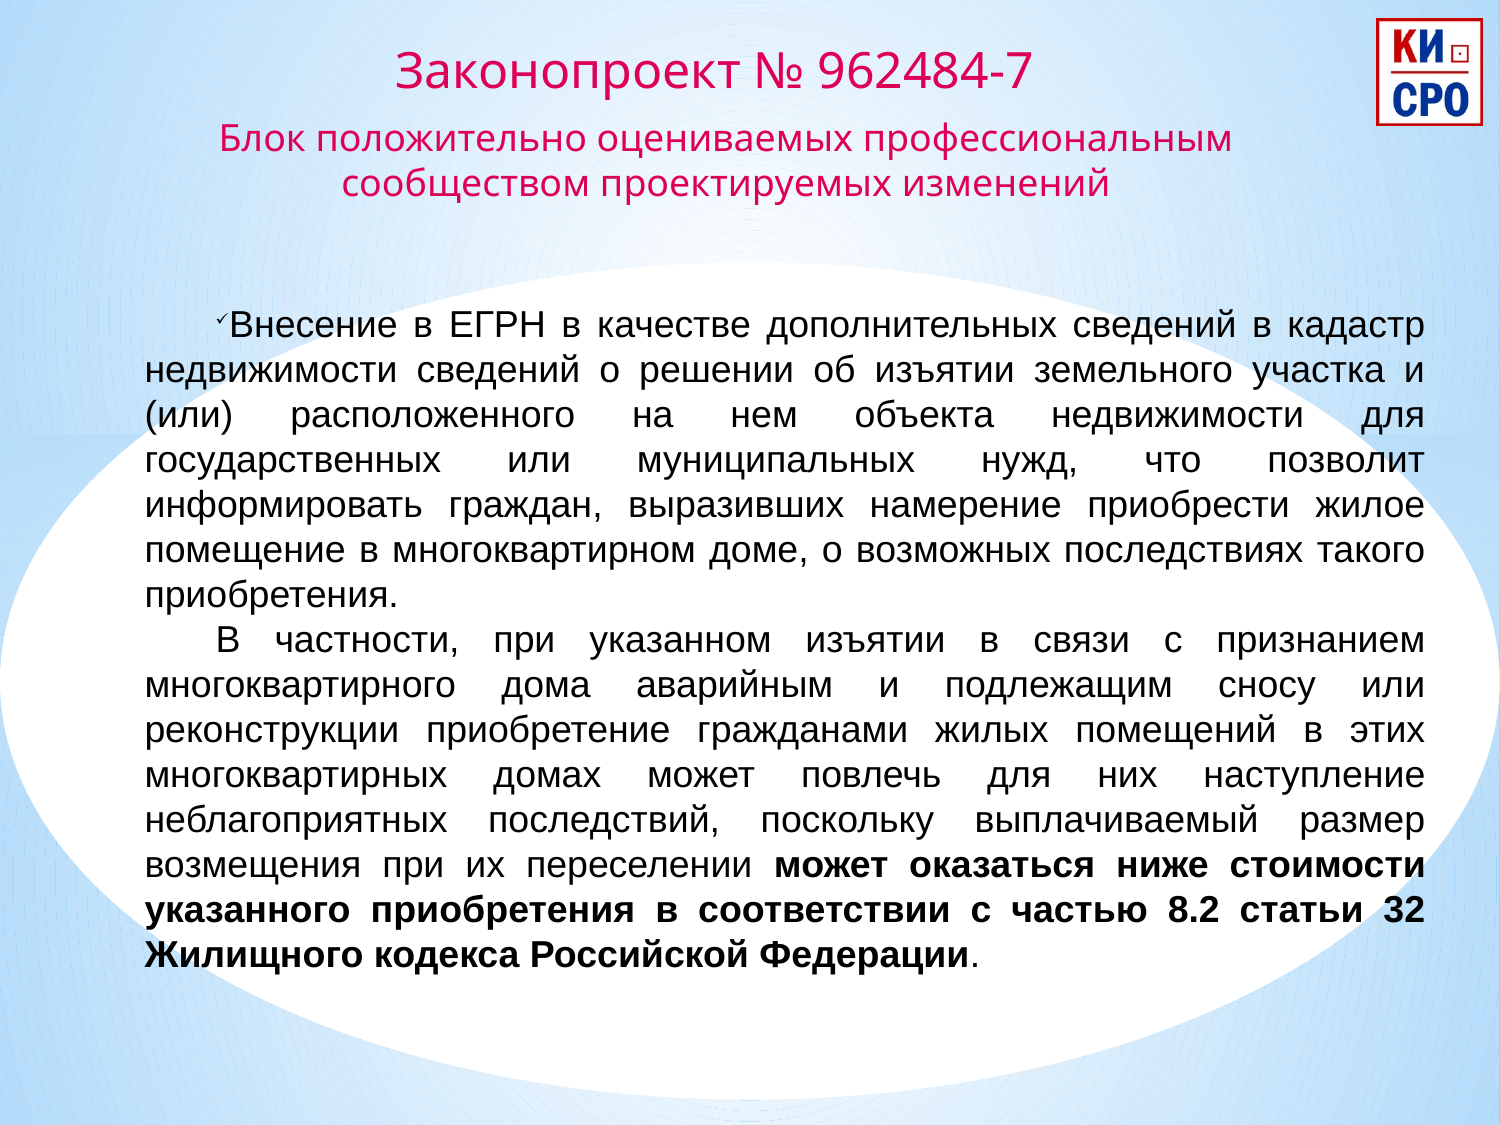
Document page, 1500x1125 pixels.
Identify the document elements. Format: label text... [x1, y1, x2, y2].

text_box Внесение в ЕГРН в качестве дополнительных сведений в кадастр недвижимости сведений о решении об изъятии земельного участка и (или) расположенного на нем объекта недвижимости для государственных или муниципальных нужд, что позволит информировать граждан, выразивших намерение приобрести жилое помещение в многоквартирном доме, о возможных последствиях такого приобретения. В частности, при указанном изъятии в связи с признанием многоквартирного дома аварийным и подлежащим сносу или реконструкции приобретение гражданами жилых помещений в этих многоквартирных домах может повлечь для них наступление неблагоприятных последствий, поскольку выплачиваемый размер возмещения при их переселении может оказаться ниже стоимости указанного приобретения в соответствии с частью 8.2 статьи 32 Жилищного кодекса Российской Федерации. [70, 248, 1441, 1125]
text_box Законопроект № 962484-7 [94, 31, 1335, 107]
picture [1375, 18, 1483, 126]
text_box Блок положительно оцениваемых профессиональным сообществом проектируемых изменений [106, 106, 1347, 211]
